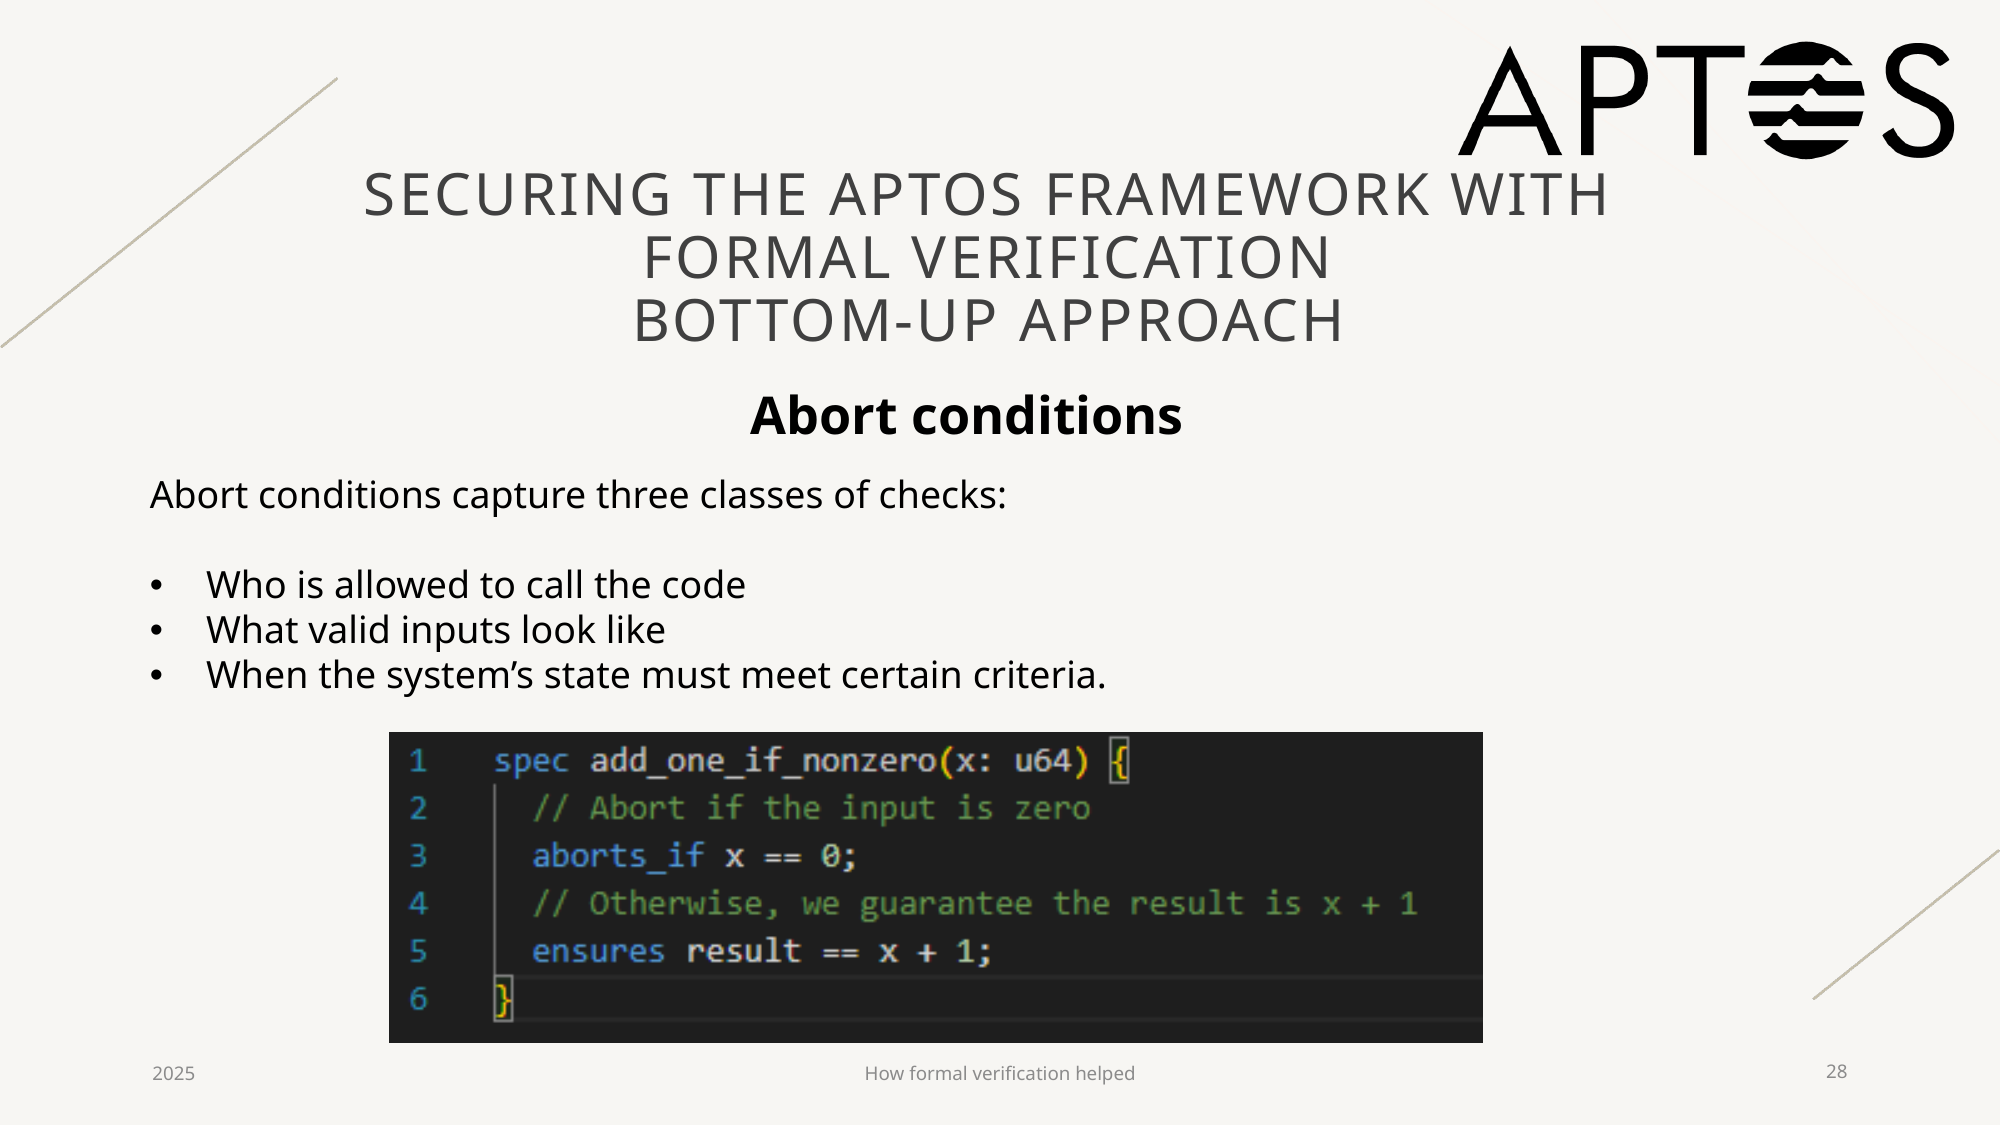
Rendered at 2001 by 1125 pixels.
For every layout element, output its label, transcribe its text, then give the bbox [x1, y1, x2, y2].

picture [0, 77, 338, 348]
slide_number 2025 [137, 1042, 588, 1103]
picture [1439, 18, 1976, 193]
slide_number 28 [1412, 1042, 1863, 1103]
picture [389, 732, 1483, 1043]
picture [1812, 849, 2000, 1000]
footer How formal verification helped [662, 1043, 1338, 1103]
text_box Abort conditions [735, 375, 1199, 453]
text_box Abort conditions capture three classes of checks: Who is allowed to call the code What valid inputs look like When the system’s state must meet certain criteria. [135, 464, 1123, 704]
title Securing The aptos framework with formal verification BOTTOM-UP APPROACH [298, 150, 1680, 369]
